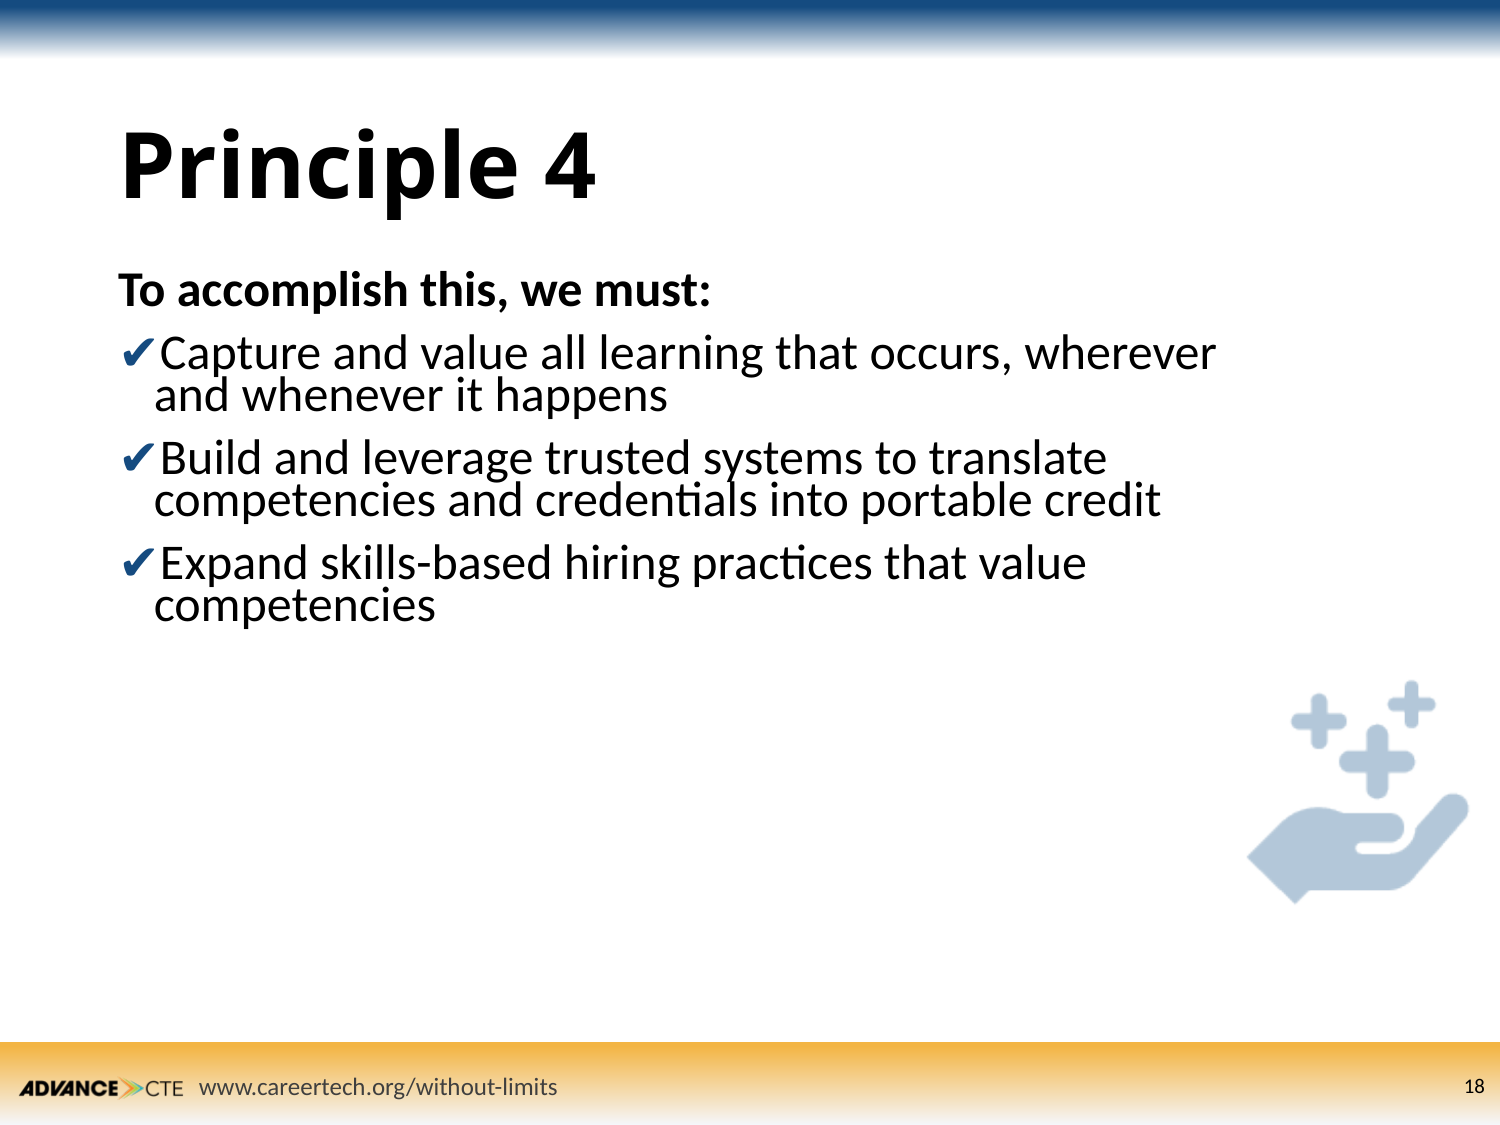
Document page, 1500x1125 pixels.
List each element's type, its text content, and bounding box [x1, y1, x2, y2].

picture [1196, 596, 1500, 1006]
picture [17, 1076, 184, 1101]
list To accomplish this, we must: Capture and value all learning that occurs, wherever and whenever it happens Build and leverage trusted systems to translate competencies and credentials into portable credit Expand skills-based hiring practices that value competencies [103, 265, 1284, 802]
text_box [0, 0, 1500, 59]
slide_number 18 [1162, 1055, 1500, 1116]
title Principle 4 [103, 59, 1397, 278]
